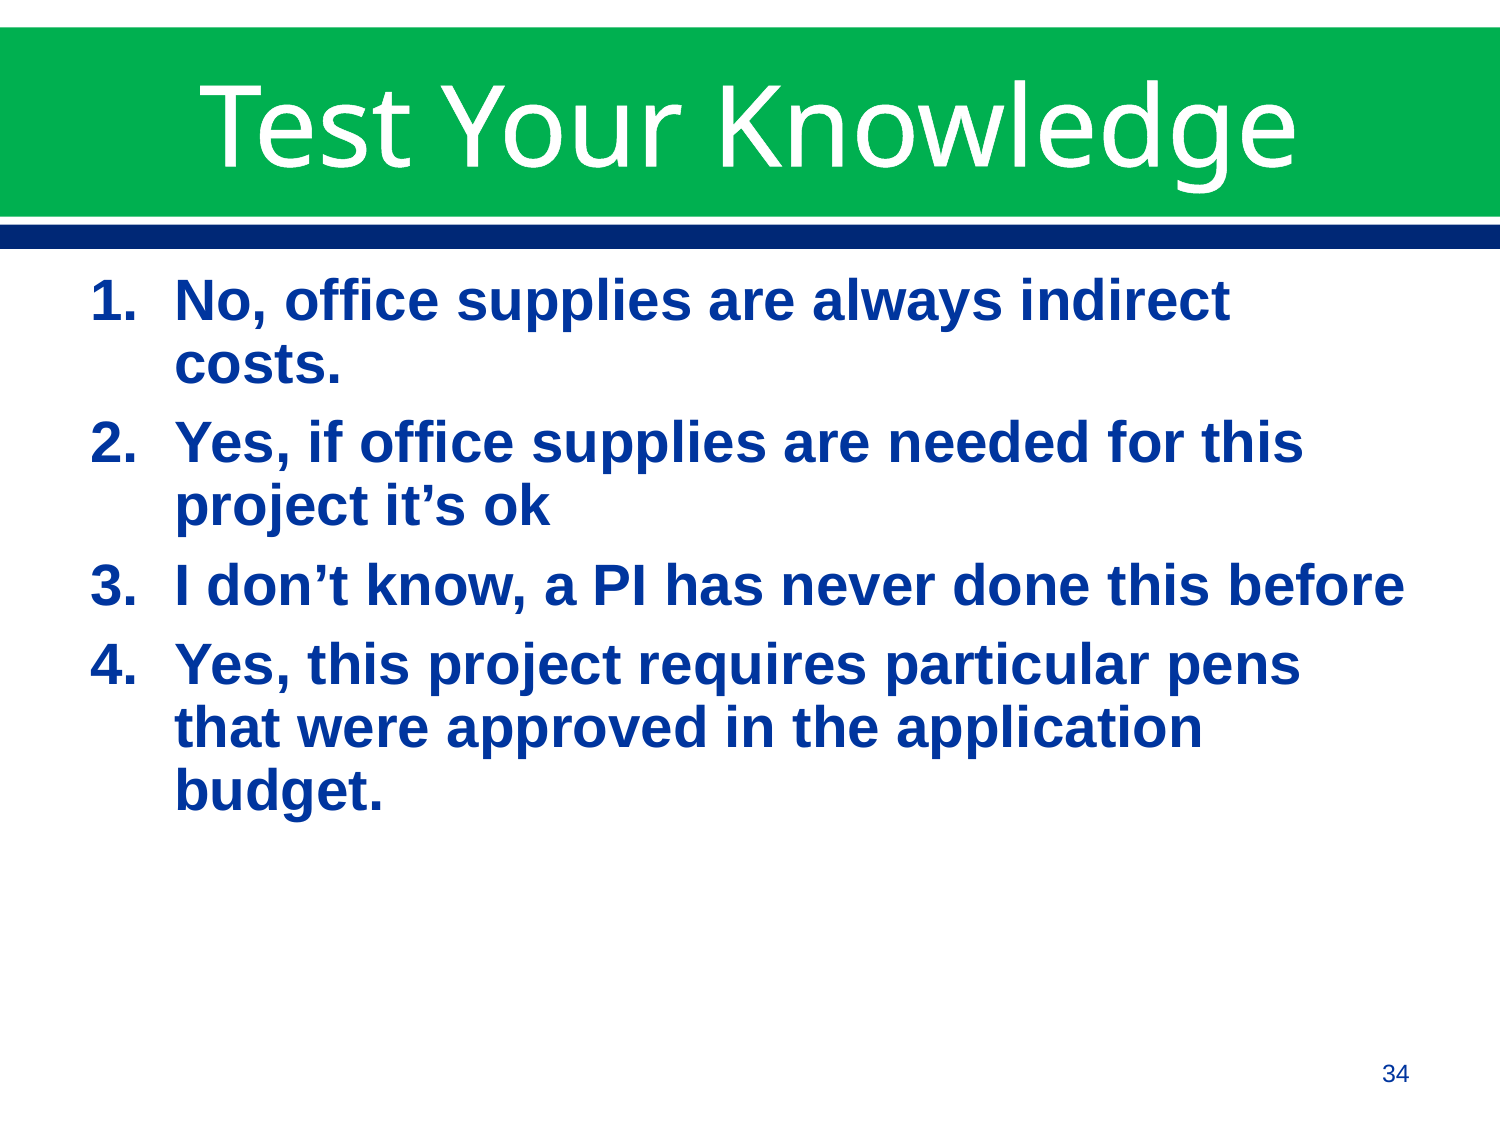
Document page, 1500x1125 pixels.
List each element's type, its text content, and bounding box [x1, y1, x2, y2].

title Test Your Knowledge [75, 29, 1425, 213]
slide_number 34 [1074, 1042, 1425, 1103]
list No, office supplies are always indirect costs. Yes, if office supplies are needed for this project it’s ok I don’t know, a PI has never done this before Yes, this project requires particular pens that were approved in the application budget. [75, 262, 1425, 1005]
